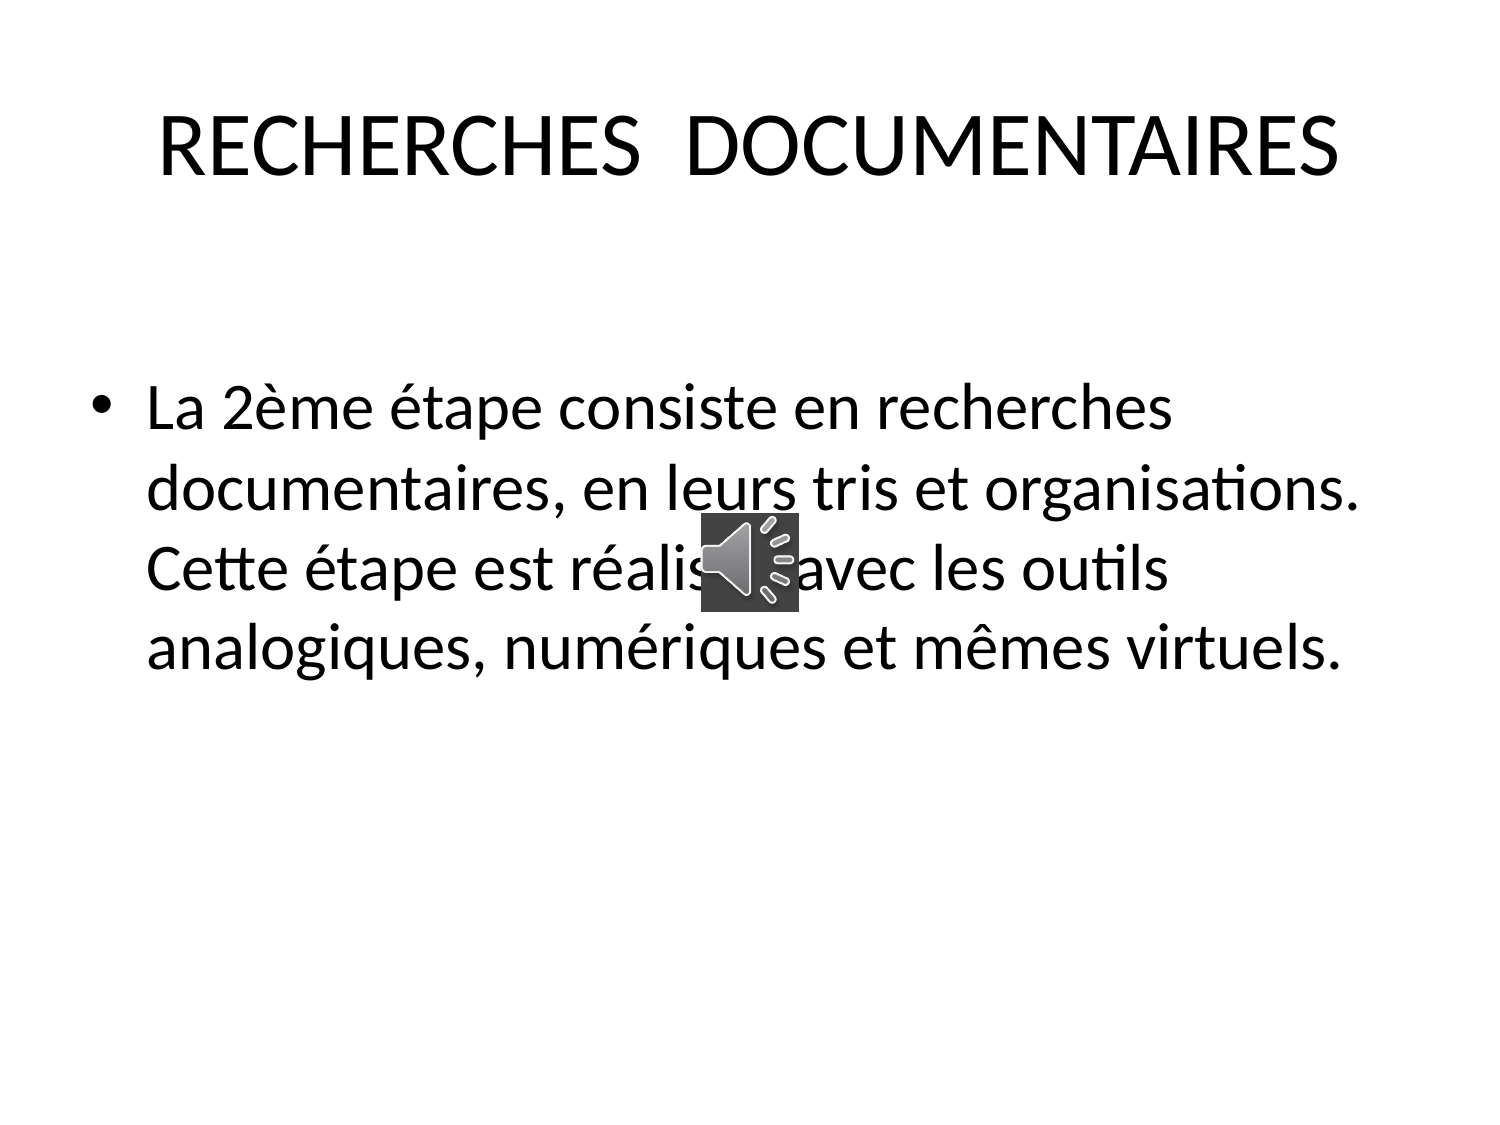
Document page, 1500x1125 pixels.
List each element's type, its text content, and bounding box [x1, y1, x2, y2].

title RECHERCHES DOCUMENTAIRES [75, 45, 1425, 233]
picture [699, 512, 801, 613]
list La 2ème étape consiste en recherches documentaires, en leurs tris et organisations. Cette étape est réalisée avec les outils analogiques, numériques et mêmes virtuels. [75, 262, 1425, 1005]
